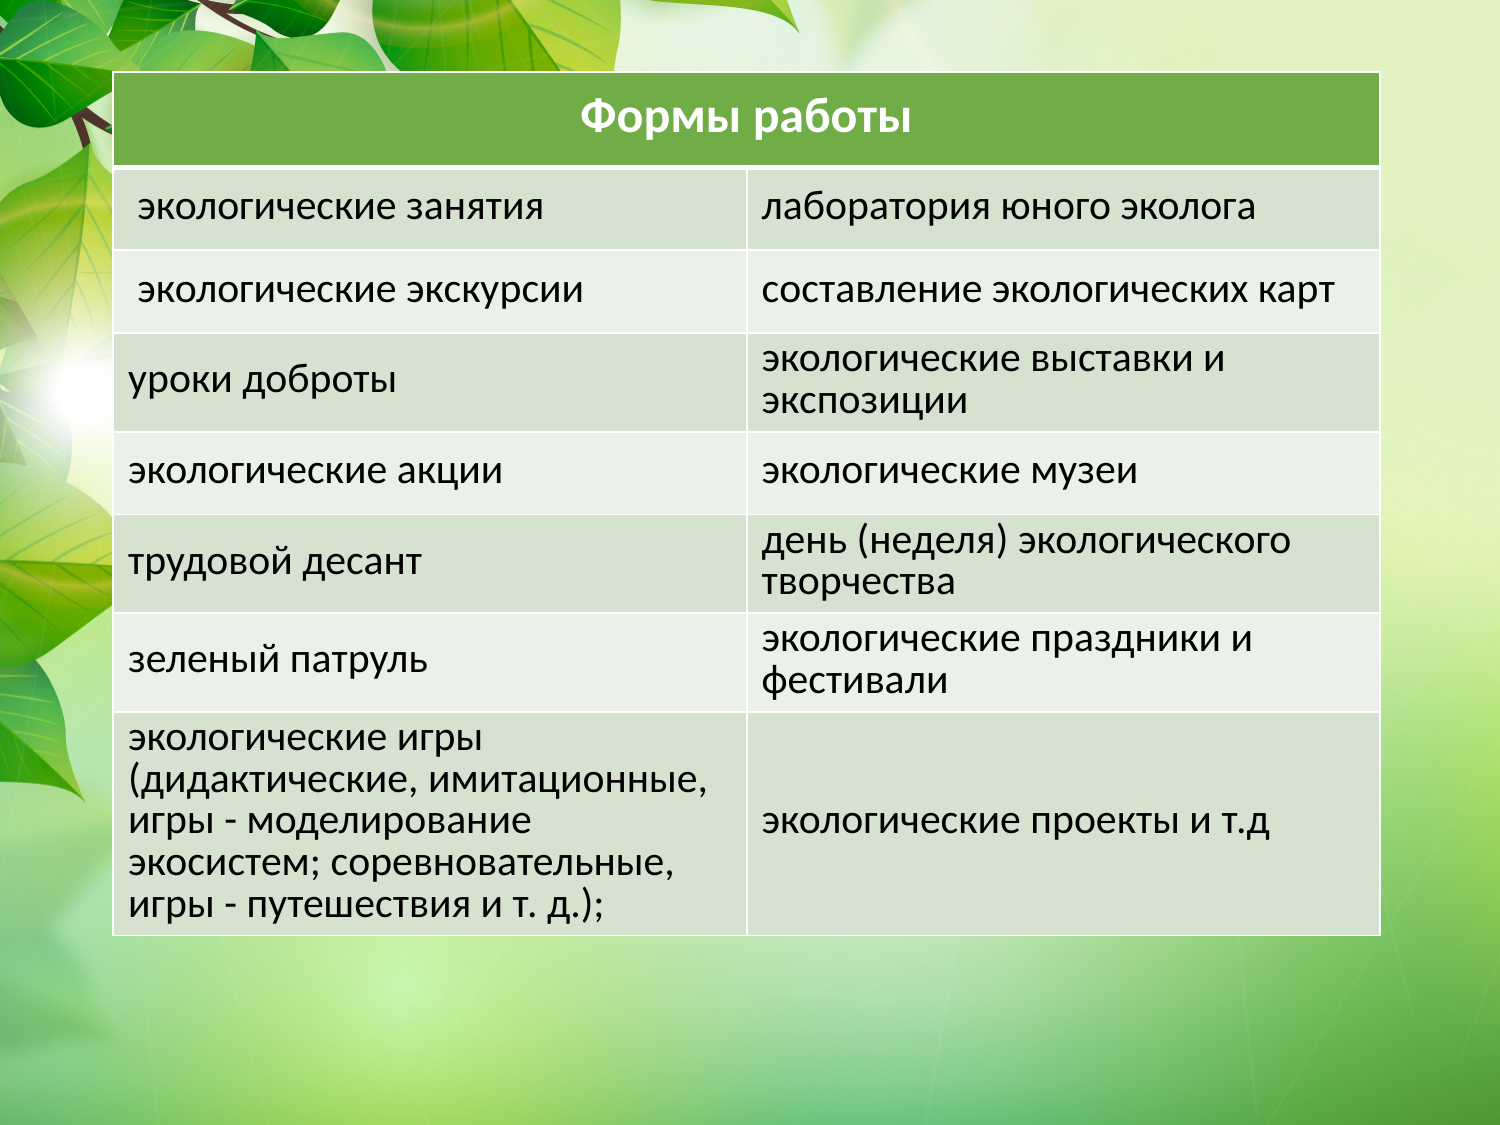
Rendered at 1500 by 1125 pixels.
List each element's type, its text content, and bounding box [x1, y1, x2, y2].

table_cell экологические занятия [114, 170, 746, 249]
table_cell экологические праздники и фестивали [748, 614, 1379, 711]
table_cell экологические акции [114, 433, 746, 514]
table_cell зеленый патруль [114, 614, 746, 711]
table_cell экологические экскурсии [114, 251, 746, 332]
table_cell трудовой десант [114, 515, 746, 612]
table_cell лаборатория юного эколога [748, 170, 1379, 249]
table_header Формы работы [114, 73, 1379, 165]
table_cell день (неделя) экологического творчества [748, 515, 1379, 612]
table_cell составление экологических карт [748, 251, 1379, 332]
table_cell экологические музеи [748, 433, 1379, 514]
table_cell экологические игры (дидактические, имитационные, игры - моделирование экосистем; соревновательные, игры - путешествия и т. д.); [114, 713, 746, 935]
table_cell экологические выставки и экспозиции [748, 334, 1379, 431]
table_cell уроки доброты [114, 334, 746, 431]
table_cell экологические проекты и т.д [748, 713, 1379, 935]
picture [0, 0, 1500, 1125]
